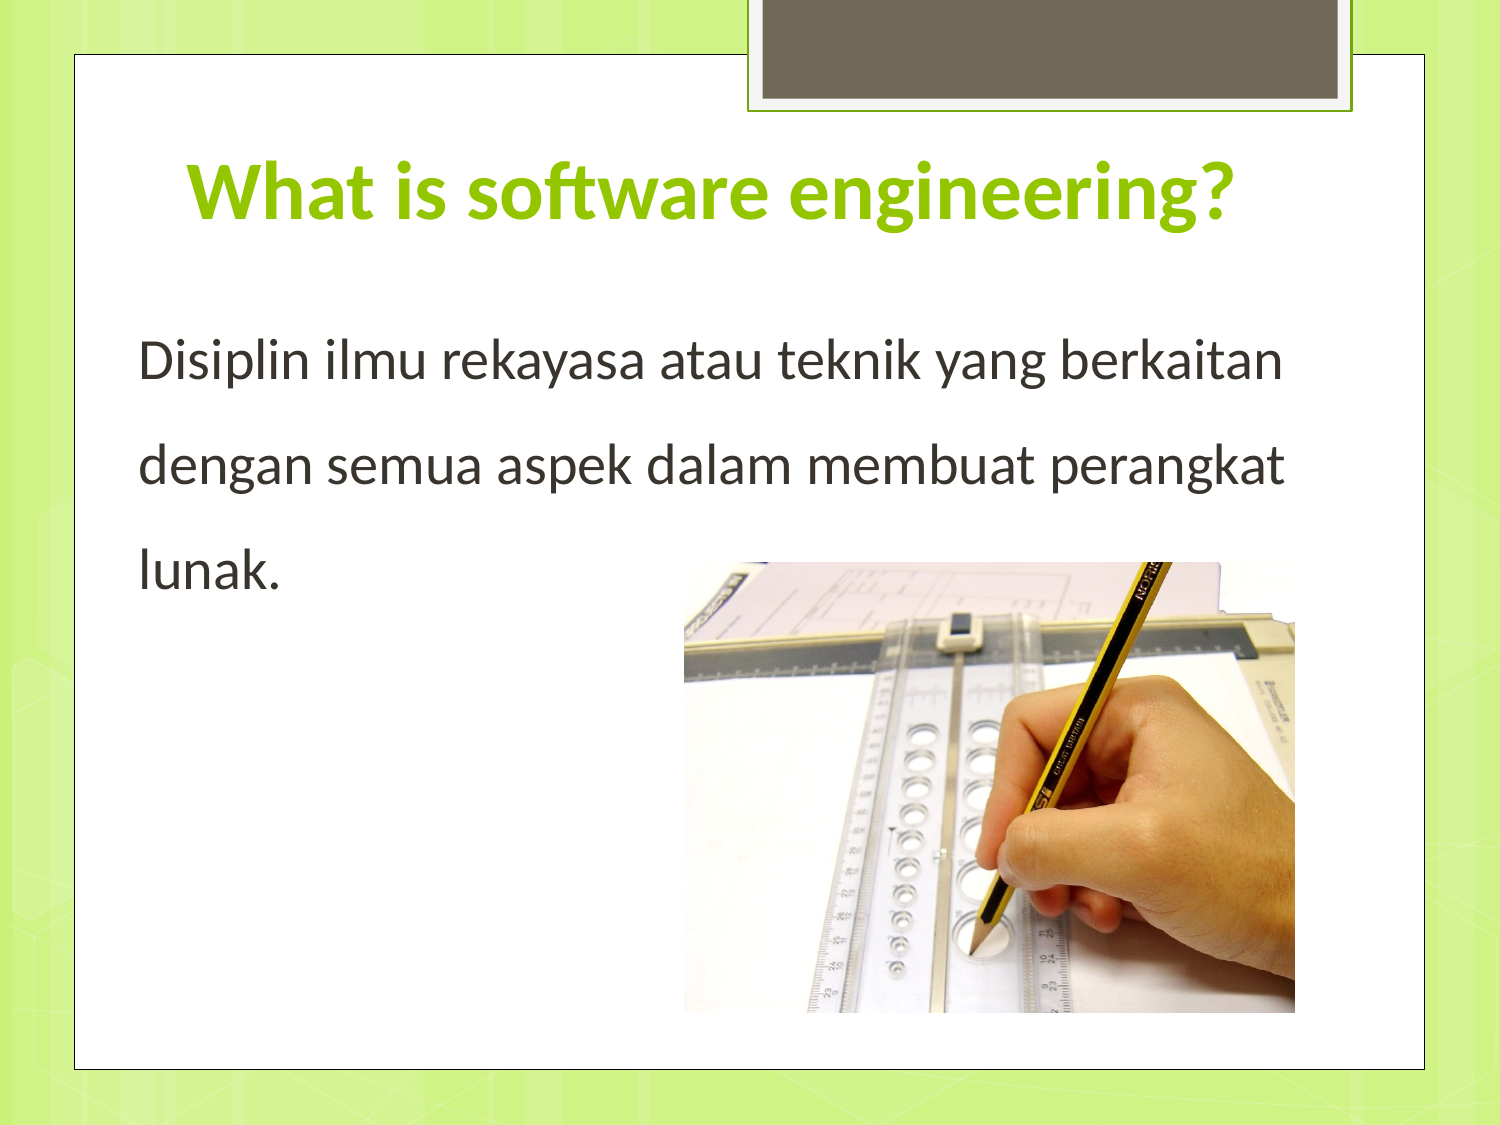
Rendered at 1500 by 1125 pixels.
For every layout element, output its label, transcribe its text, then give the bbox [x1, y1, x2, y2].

picture [683, 562, 1295, 1013]
list Disiplin ilmu rekayasa atau teknik yang berkaitan dengan semua aspek dalam membuat perangkat lunak. [123, 278, 1388, 1047]
title What is software engineering? [171, 113, 1324, 244]
